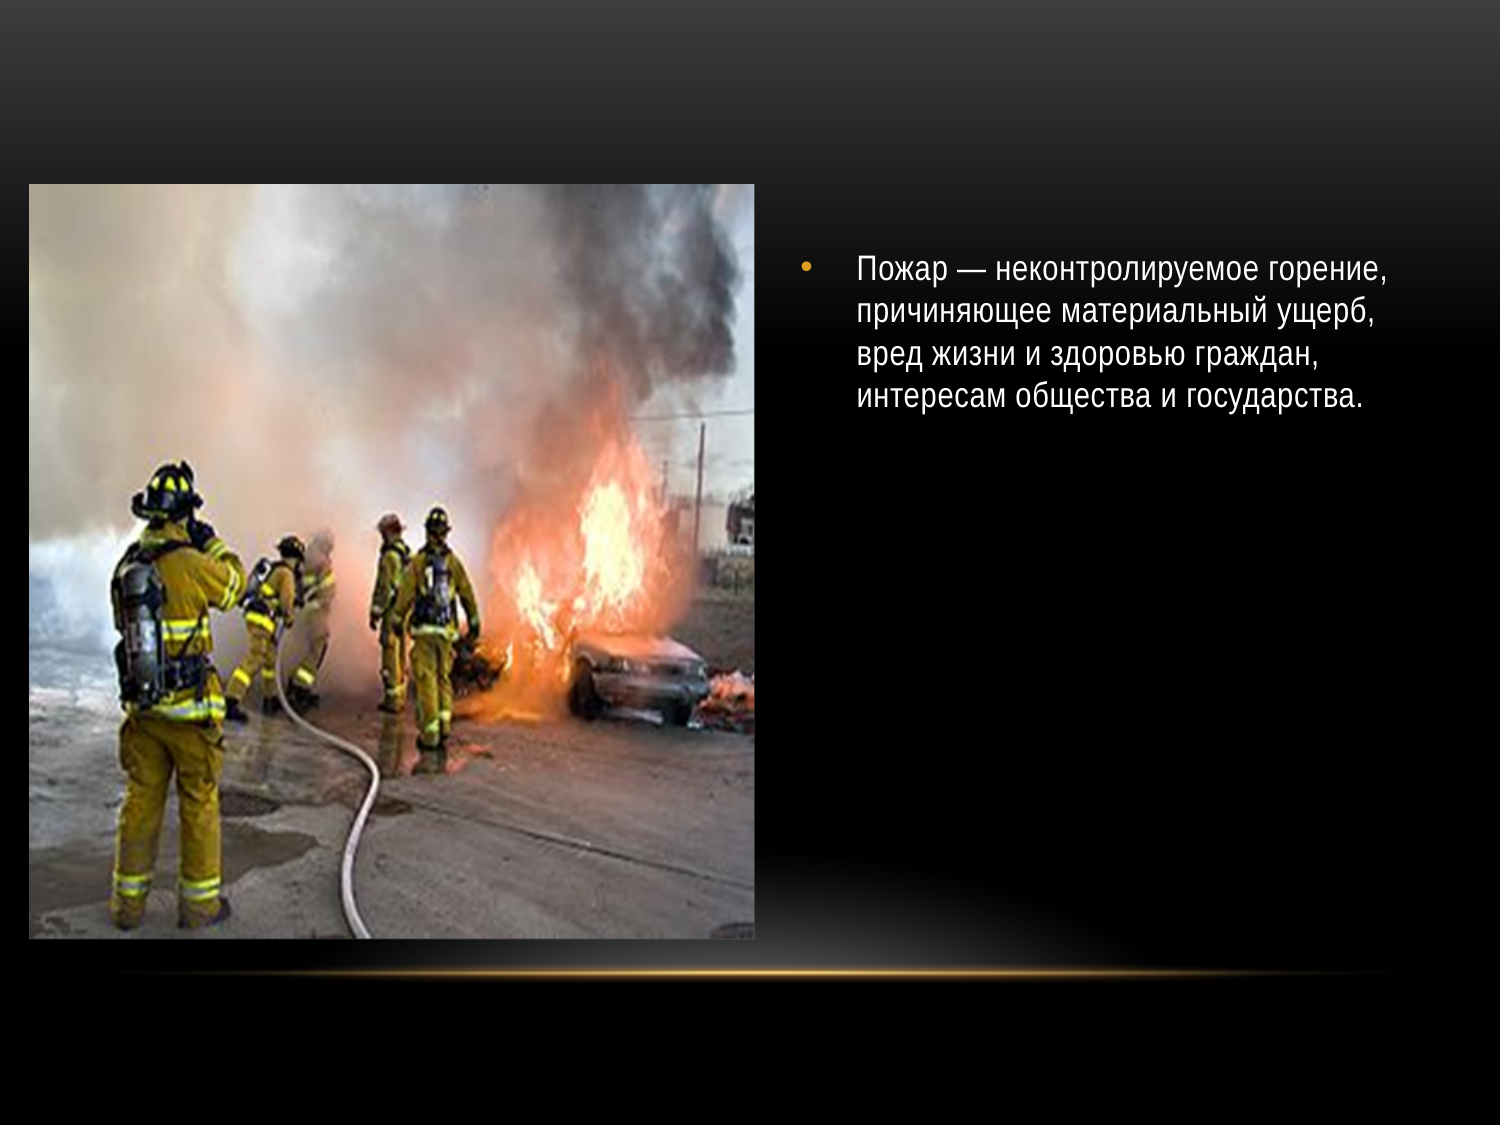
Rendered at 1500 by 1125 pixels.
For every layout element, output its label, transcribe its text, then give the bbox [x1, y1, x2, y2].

list Пожар — неконтролируемое горение, причиняющее материальный ущерб, вред жизни и здоровью граждан, интересам общества и государства. [785, 237, 1413, 938]
picture [0, 0, 1500, 1125]
